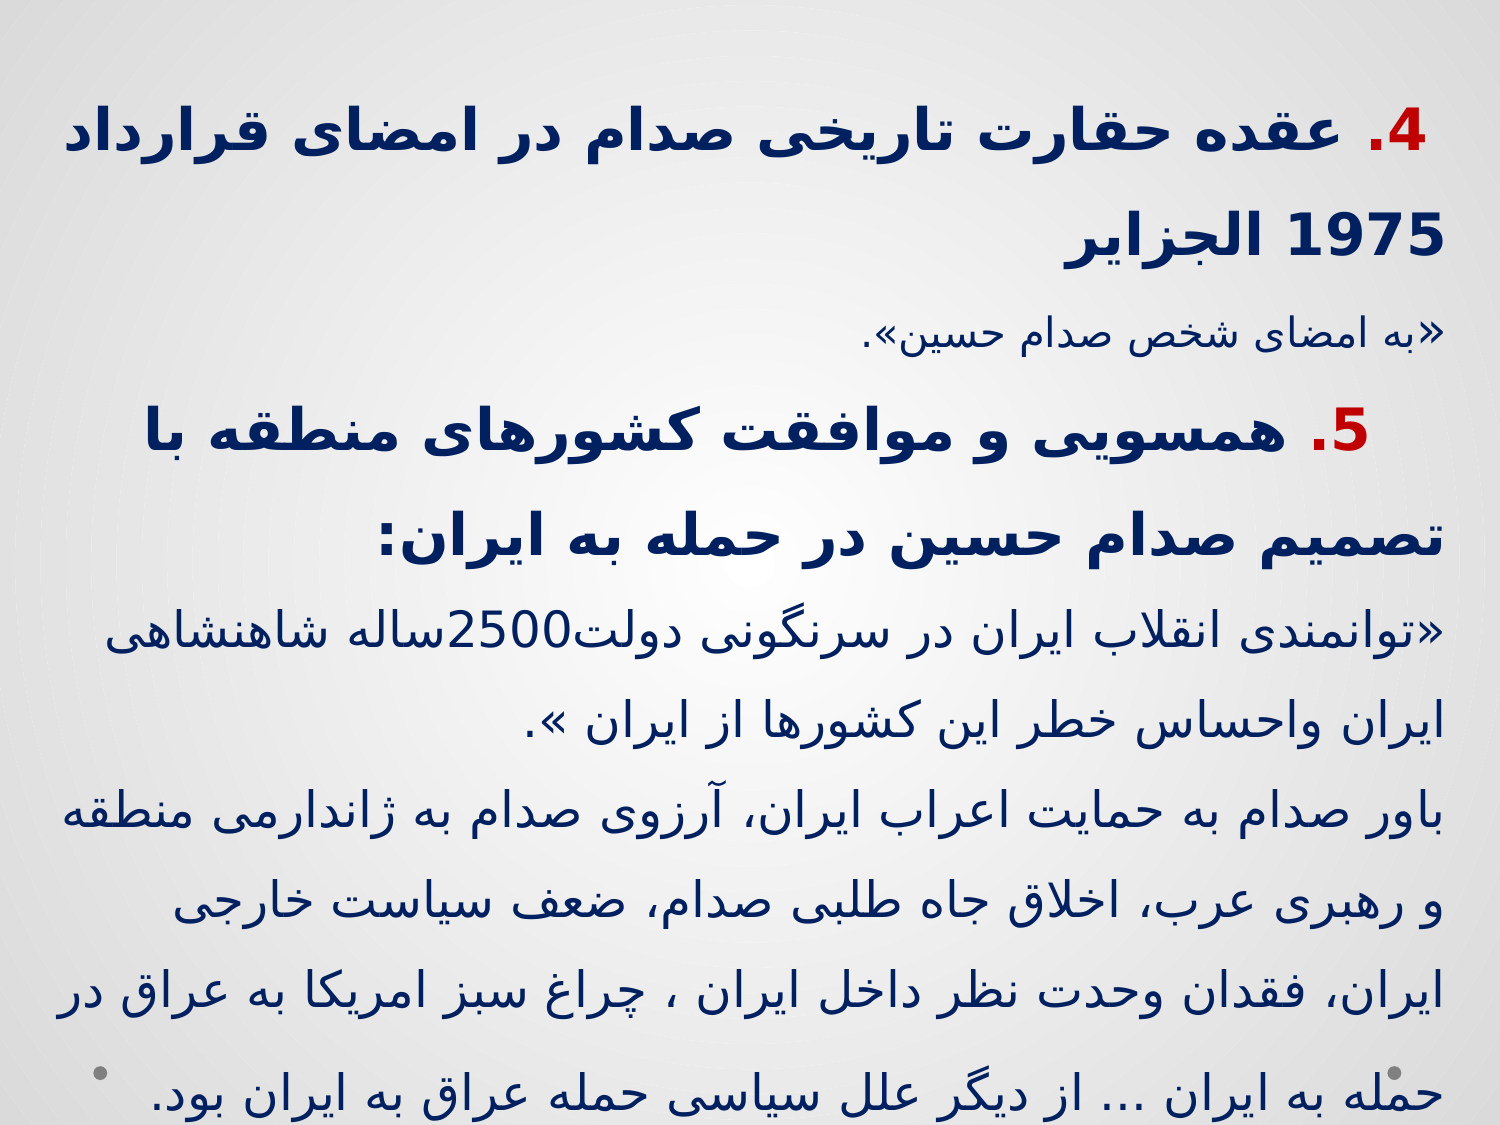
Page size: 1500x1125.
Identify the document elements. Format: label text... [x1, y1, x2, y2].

text_box 4. عقده حقارت تاریخی صدام در امضای قرارداد 1975 الجزایر «به امضای شخص صدام حسین». 5. همسویی و موافقت کشورهای منطقه با تصمیم صدام حسین در حمله به ایران: «توانمندی انقلاب ایران در سرنگونی دولت2500ساله شاهنشاهی ایران واحساس خطر این کشورها از ایران ». باور صدام به حمایت اعراب ایران، آرزوی صدام به ژاندارمی منطقه و رهبری عرب، اخلاق جاه طلبی صدام، ضعف سیاست خارجی ایران، فقدان وحدت نظر داخل ایران ، چراغ سبز امریکا به عراق در حمله به ایران ... از دیگر علل سیاسی حمله عراق به ایران بود. [29, 50, 1462, 1125]
